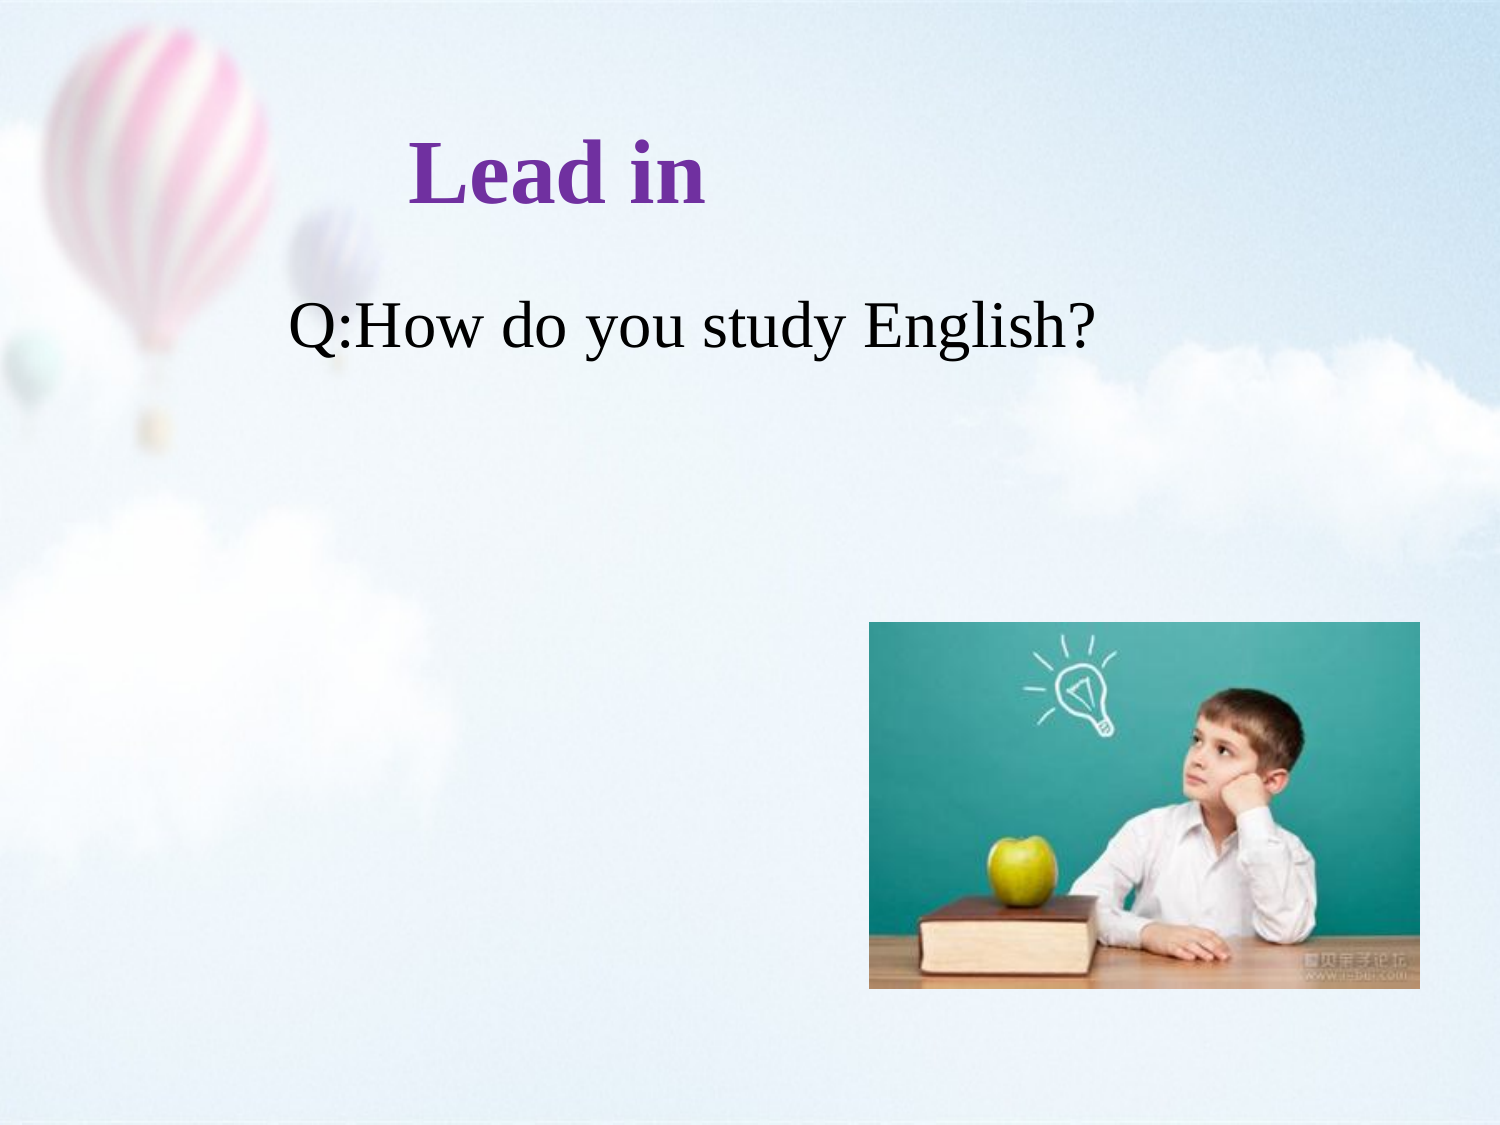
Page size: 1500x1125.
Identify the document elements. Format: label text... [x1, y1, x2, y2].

title Lead in [289, 114, 826, 198]
picture [0, 0, 1500, 1125]
text_box Q:How do you study English? [273, 273, 1128, 368]
